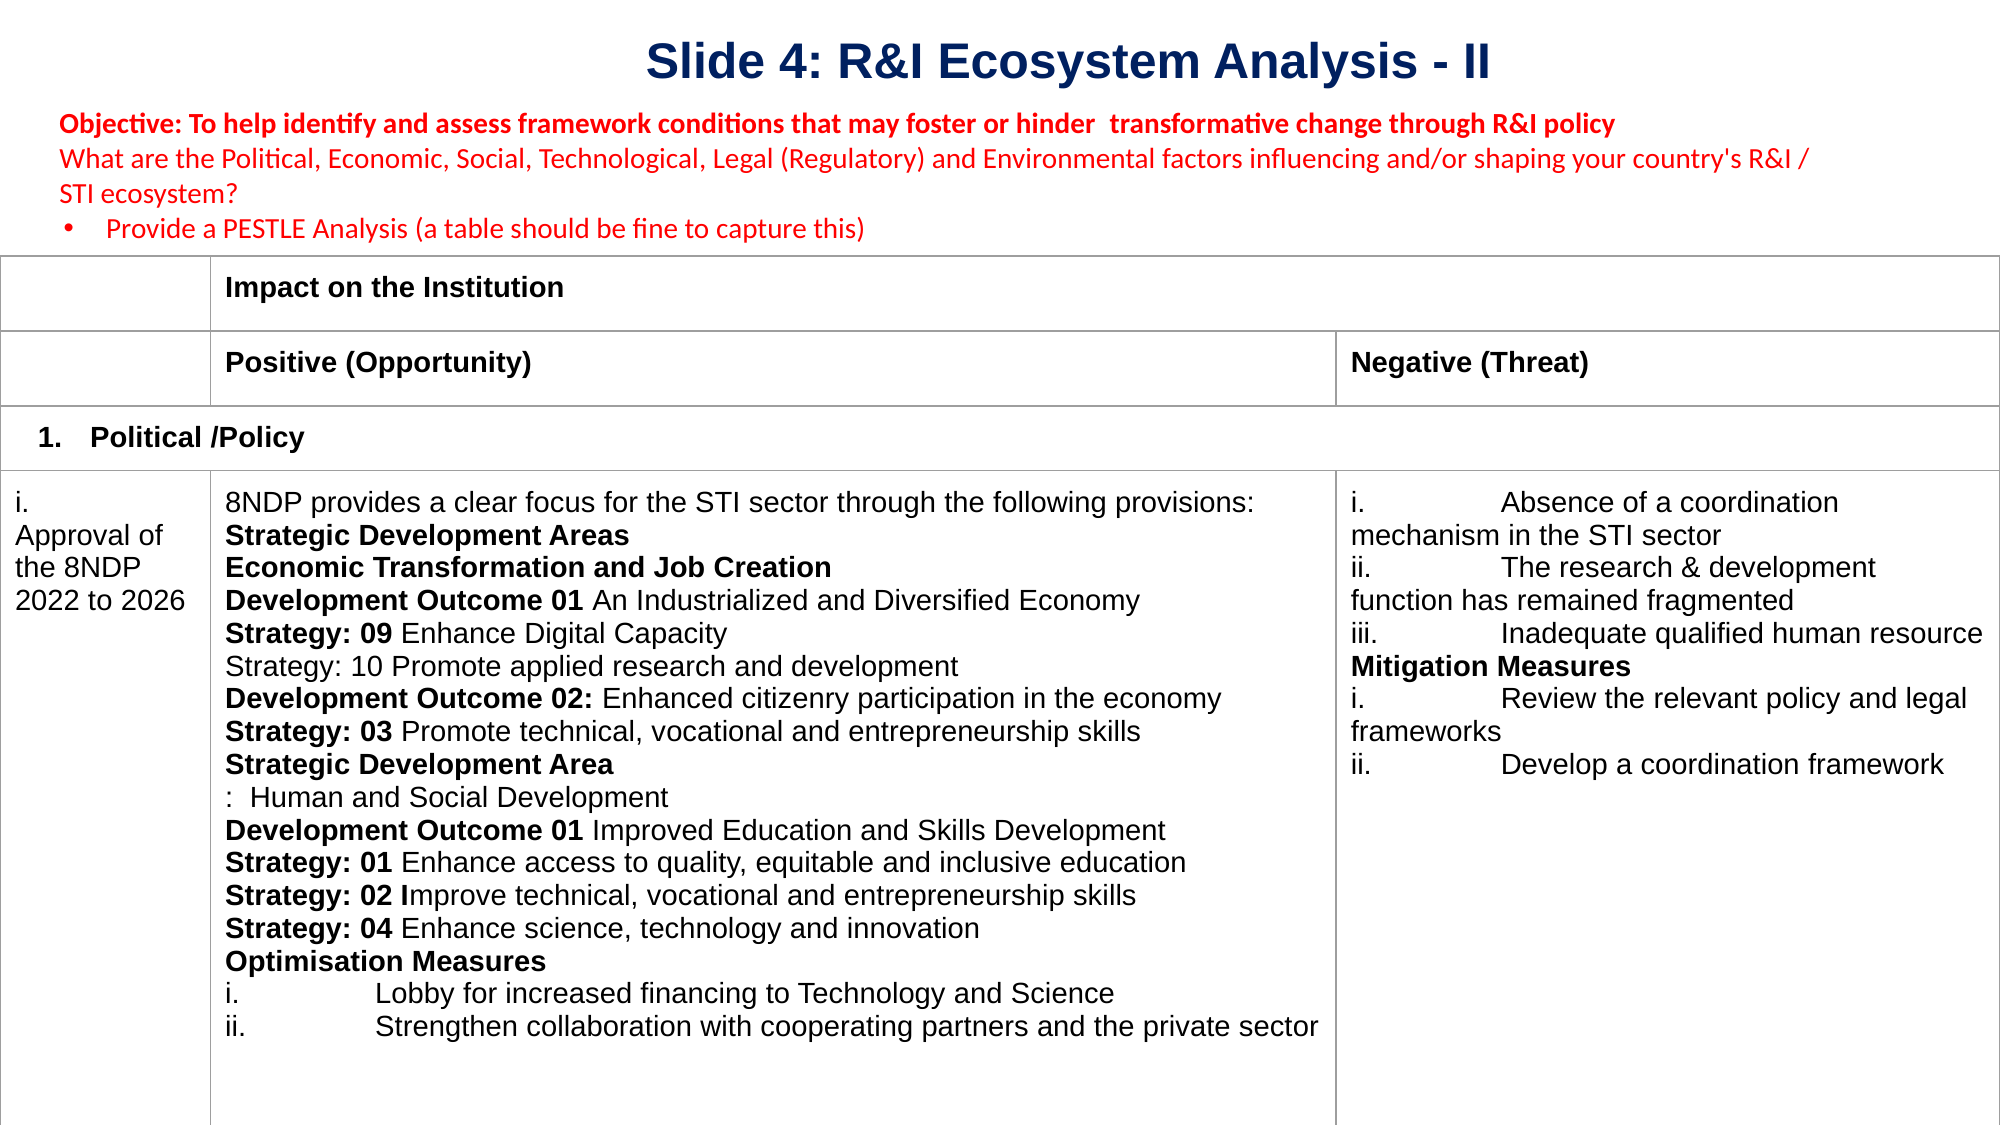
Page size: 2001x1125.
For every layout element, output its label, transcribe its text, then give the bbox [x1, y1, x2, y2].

table_cell i. Approval of the 8NDP 2022 to 2026 [1, 471, 210, 1125]
table_cell Negative (Threat) [1337, 332, 1999, 405]
table_cell Positive (Opportunity) [211, 332, 1335, 405]
text_box Slide 4: R&I Ecosystem Analysis - II [343, 21, 1795, 97]
table_header Impact on the Institution [211, 257, 1999, 330]
text_box Objective: To help identify and assess framework conditions that may foster or hinder transformative change through R&I policy What are the Political, Economic, Social, Technological, Legal (Regulatory) and Environmental factors influencing and/or shaping your country's R&I / STI ecosystem? Provide a PESTLE Analysis (a table should be fine to capture this) [0, 97, 1828, 255]
table_cell [1, 332, 210, 405]
table_cell 8NDP provides a clear focus for the STI sector through the following provisions: Strategic Development Areas Economic Transformation and Job Creation Development Outcome 01 An Industrialized and Diversified Economy Strategy: 09 Enhance Digital Capacity Strategy: 10 Promote applied research and development Development Outcome 02: Enhanced citizenry participation in the economy Strategy: 03 Promote technical, vocational and entrepreneurship skills Strategic Development Area : Human and Social Development Development Outcome 01 Improved Education and Skills Development Strategy: 01 Enhance access to quality, equitable and inclusive education Strategy: 02 Improve technical, vocational and entrepreneurship skills Strategy: 04 Enhance science, technology and innovation Optimisation Measures i. Lobby for increased financing to Technology and Science ii. Strengthen collaboration with cooperating partners and the private sector [211, 471, 1335, 1125]
table_header [1, 257, 210, 330]
table_cell i. Absence of a coordination mechanism in the STI sector ii. The research & development function has remained fragmented iii. Inadequate qualified human resource Mitigation Measures i. Review the relevant policy and legal frameworks ii. Develop a coordination framework [1337, 471, 1999, 1125]
table_cell Political /Policy [1, 407, 1999, 470]
